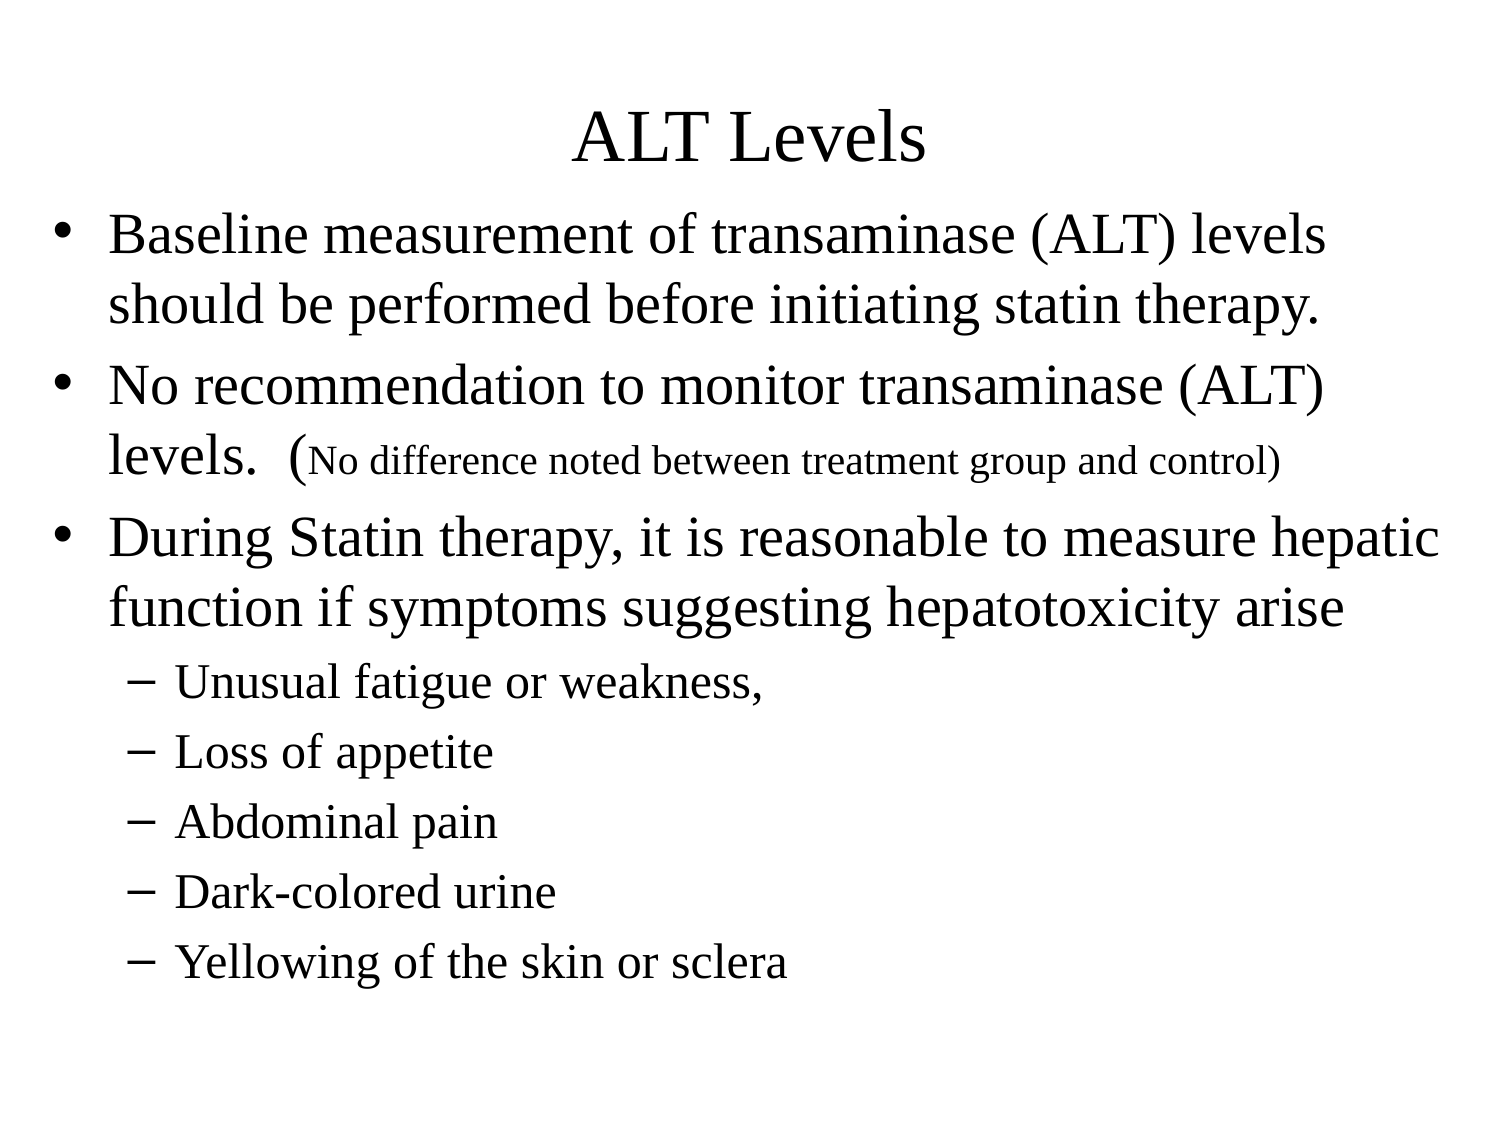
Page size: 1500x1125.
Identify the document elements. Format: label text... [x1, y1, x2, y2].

list Baseline measurement of transaminase (ALT) levels should be performed before initiating statin therapy. No recommendation to monitor transaminase (ALT) levels. (No difference noted between treatment group and control) During Statin therapy, it is reasonable to measure hepatic function if symptoms suggesting hepatotoxicity arise Unusual fatigue or weakness, Loss of appetite Abdominal pain Dark-colored urine Yellowing of the skin or sclera [37, 187, 1463, 1063]
title ALT Levels [75, 37, 1425, 187]
